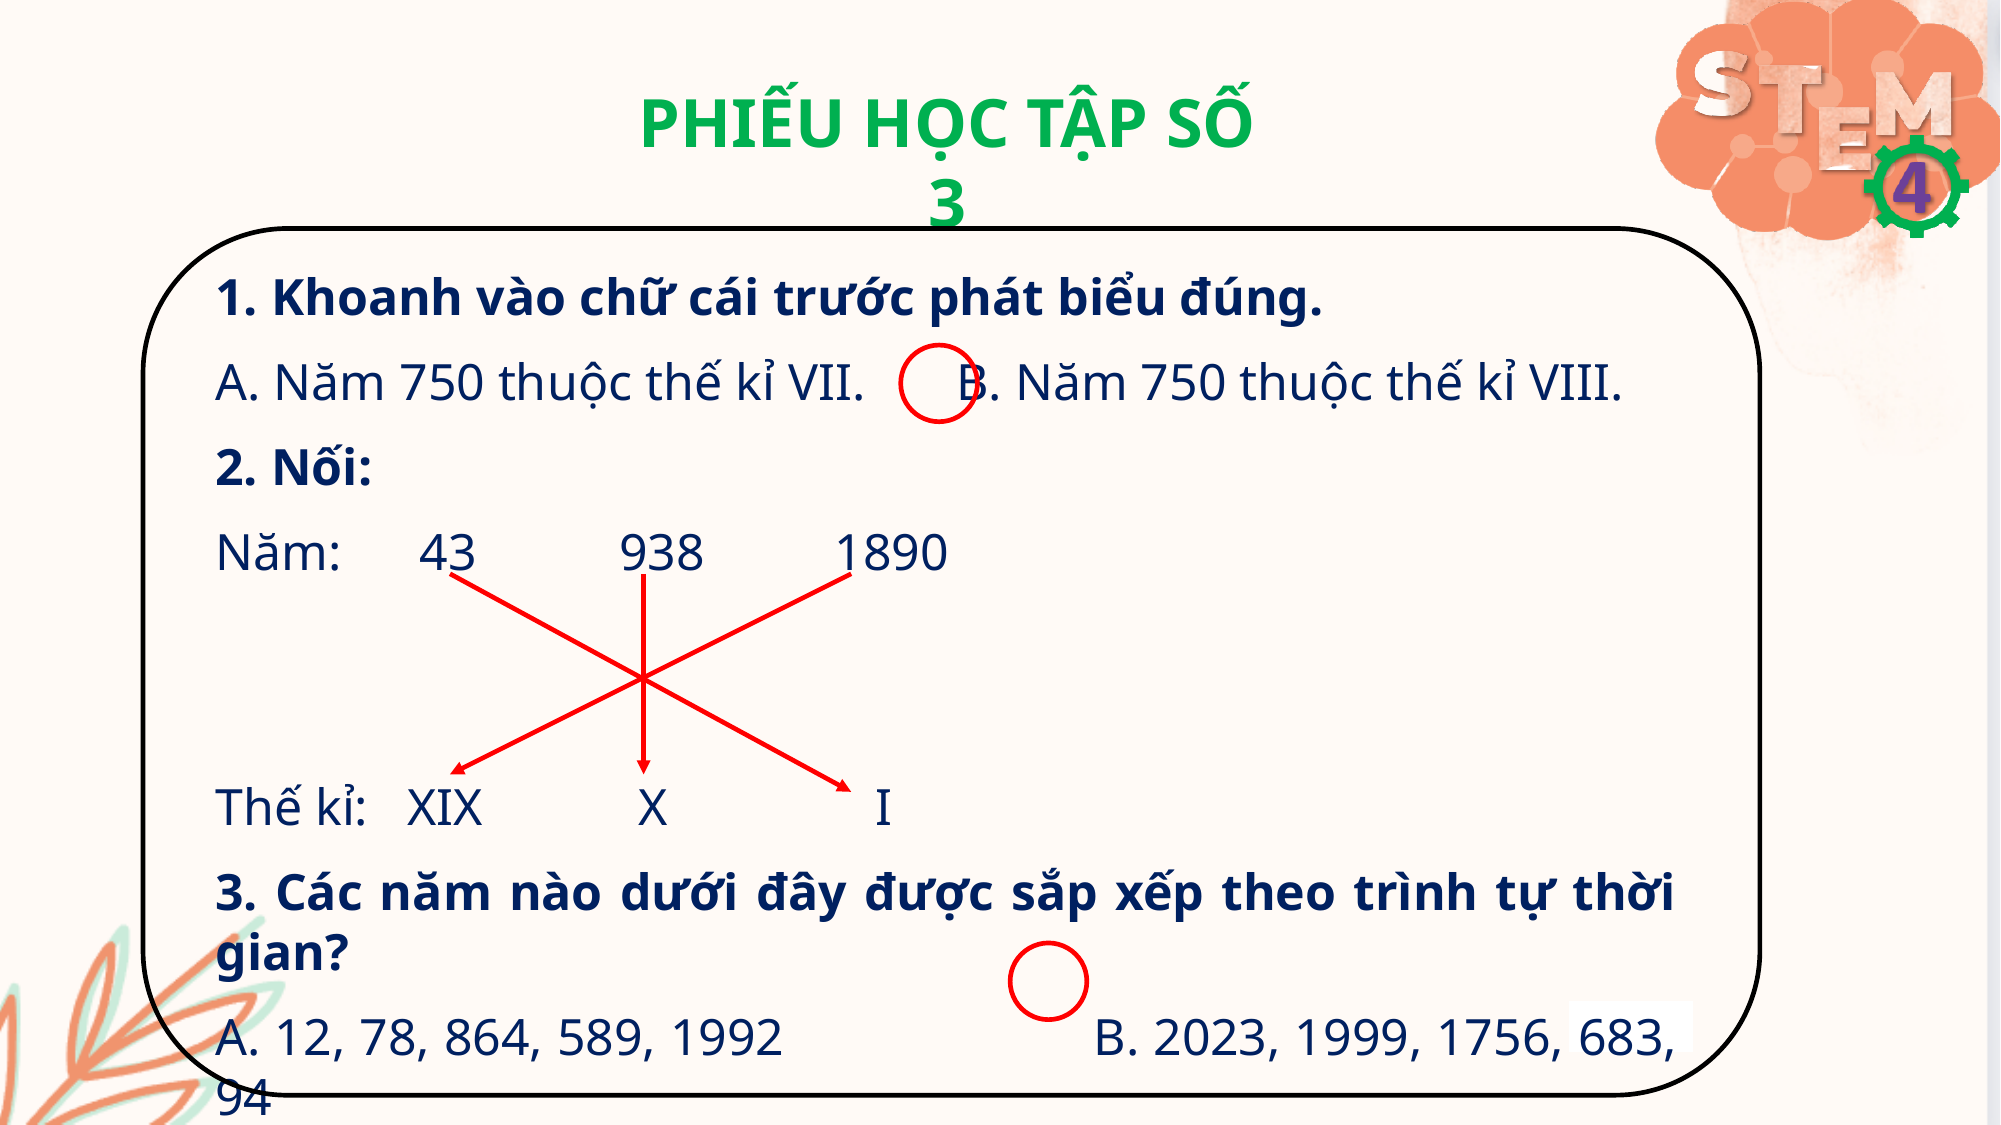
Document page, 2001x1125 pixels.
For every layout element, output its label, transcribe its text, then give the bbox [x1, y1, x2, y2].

text_box PHIẾU HỌC TẬP SỐ 3 [613, 73, 1282, 227]
text_box 1. Khoanh vào chữ cái trước phát biểu đúng. A. Năm 750 thuộc thế kỉ VII. B. Năm 750 thuộc thế kỉ VIII. 2. Nối: Năm: 43 938 1890 Thế kỉ: XIX X I 3. Các năm nào dưới đây được sắp xếp theo trình tự thời gian? A. 12, 78, 864, 589, 1992 B. 2023, 1999, 1756, 683, 94 [200, 1068, 1692, 1125]
text_box [141, 227, 1761, 1097]
text_box [1009, 941, 1088, 1021]
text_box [449, 573, 852, 775]
picture [0, 0, 2001, 1125]
text_box [899, 344, 979, 423]
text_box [449, 775, 852, 792]
